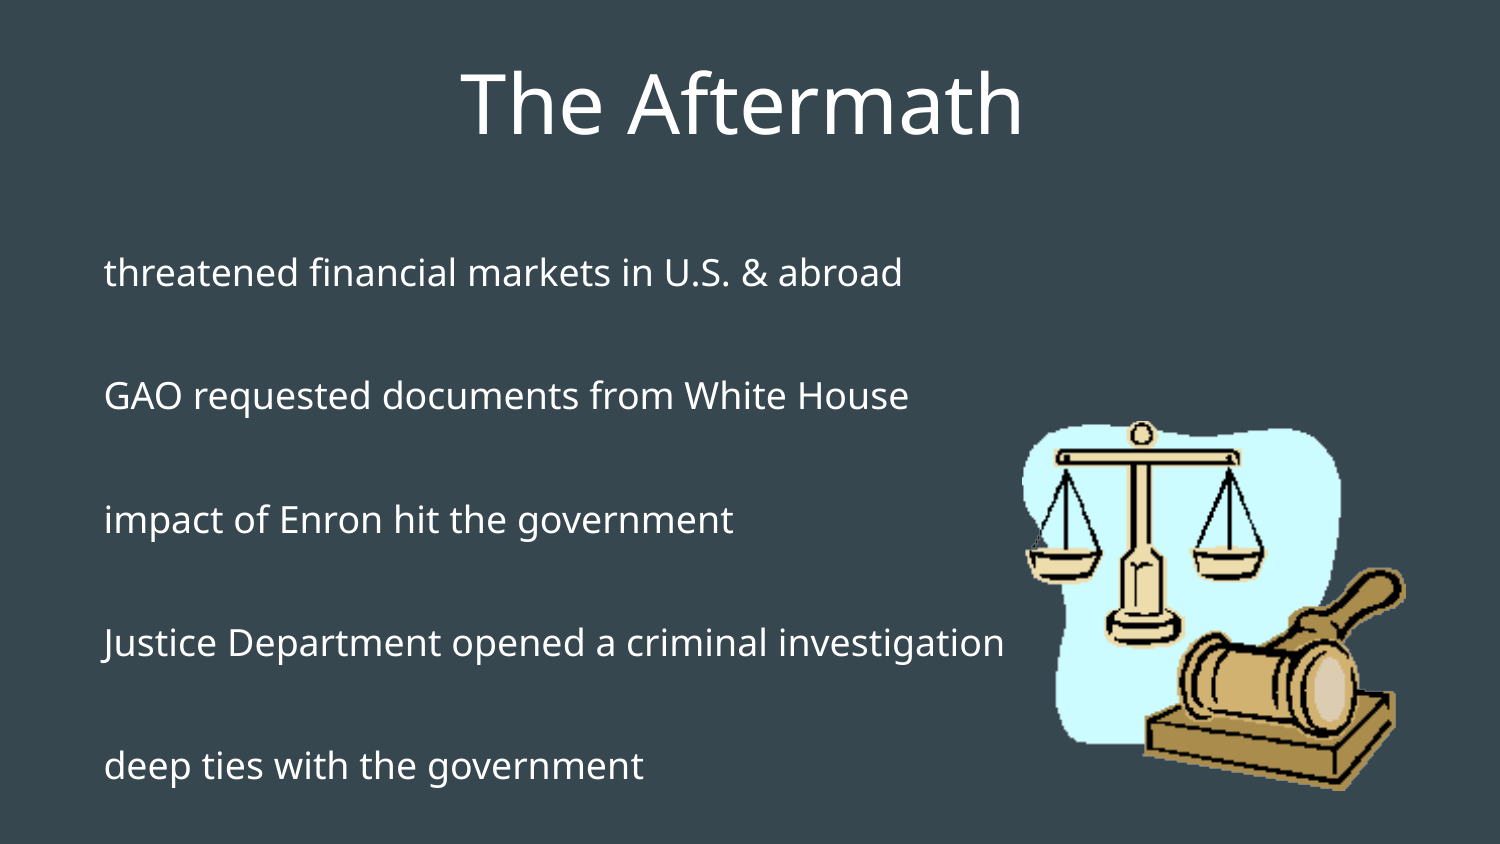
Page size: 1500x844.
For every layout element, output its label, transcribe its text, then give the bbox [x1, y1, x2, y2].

title The Aftermath [45, 36, 1443, 131]
picture [1022, 420, 1407, 791]
list threatened financial markets in U.S. & abroad GAO requested documents from White House impact of Enron hit the government Justice Department opened a criminal investigation deep ties with the government Kenneth Lay resigned as Enron’s CEO [51, 189, 1449, 750]
